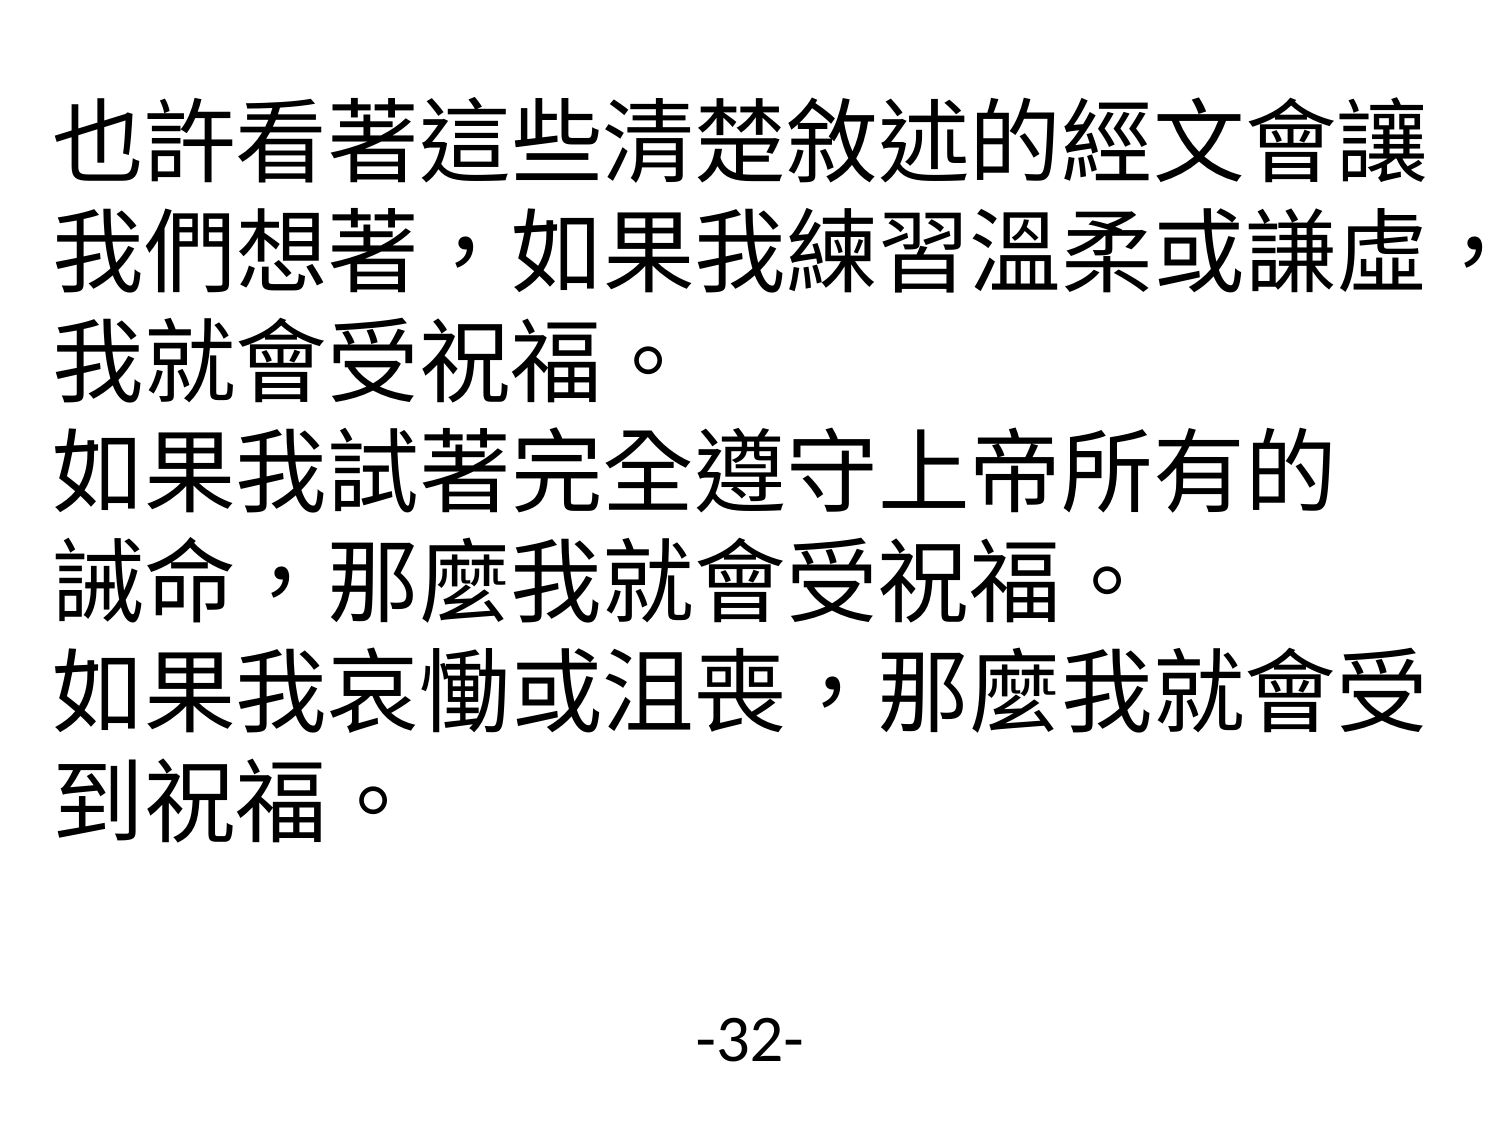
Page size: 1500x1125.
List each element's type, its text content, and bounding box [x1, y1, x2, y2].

subtitle -32- [0, 987, 1500, 1100]
title 也許看著這些清楚敘述的經文會讓我們想著，如果我練習溫柔或謙虛，我就會受祝福。 如果我試著完全遵守上帝所有的 誡命，那麼我就會受祝福。 如果我哀慟或沮喪，那麼我就會受到祝福。 [37, 24, 1500, 913]
